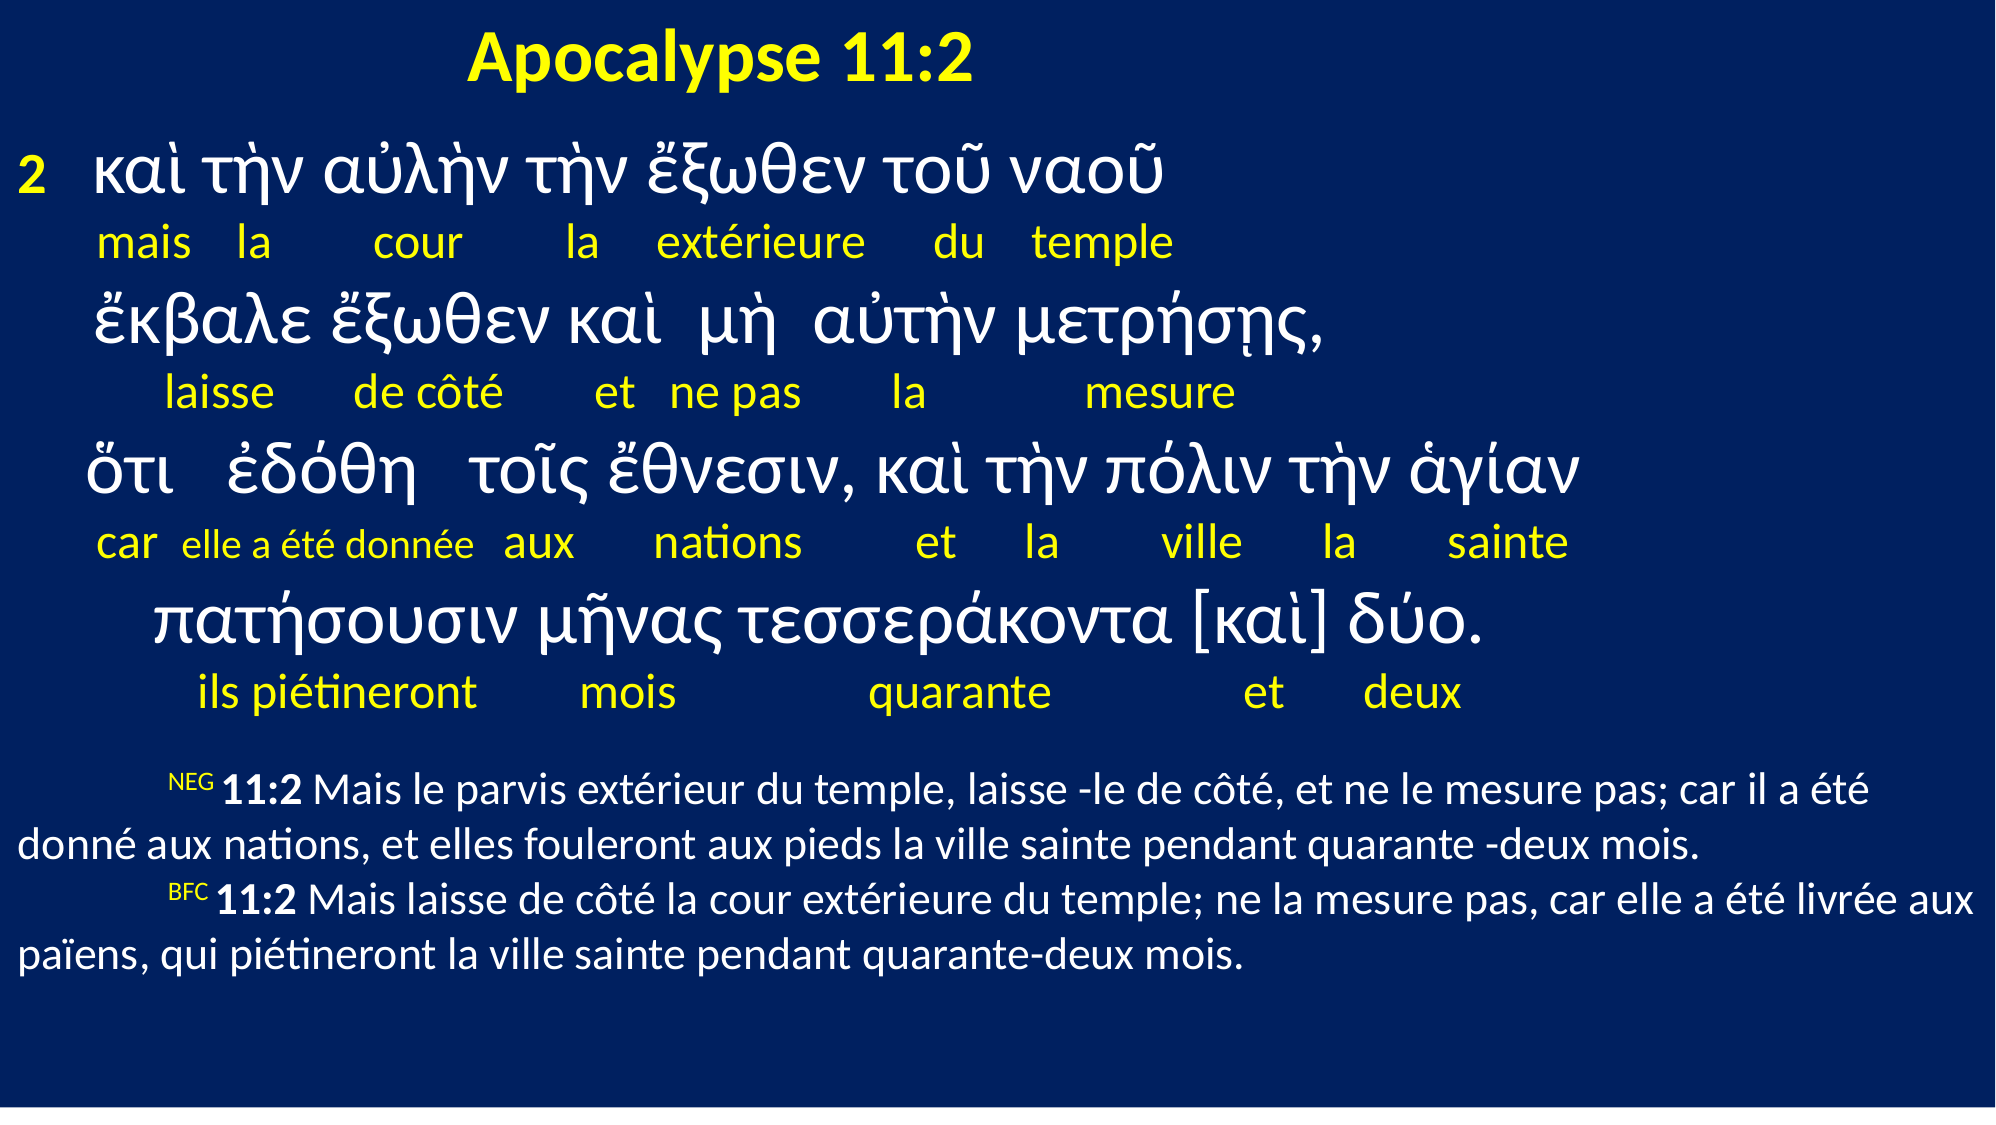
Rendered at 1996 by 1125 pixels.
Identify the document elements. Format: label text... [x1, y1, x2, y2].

text_box Apocalypse 11:2 2 καὶ τὴν αὐλὴν τὴν ἔξωθεν τοῦ ναοῦ mais la cour la extérieure du temple ἔκβαλε ἔξωθεν καὶ μὴ αὐτὴν μετρήσῃς, laisse de côté et ne pas la mesure ὅτι ἐδόθη τοῖς ἔθνεσιν, καὶ τὴν πόλιν τὴν ἁγίαν car elle a été donnée aux nations et la ville la sainte πατήσουσιν μῆνας τεσσεράκοντα [καὶ] δύο. ils piétineront mois quarante et deux NEG 11:2 Mais le parvis extérieur du temple, laisse -le de côté, et ne le mesure pas; car il a été donné aux nations, et elles fouleront aux pieds la ville sainte pendant quarante -deux mois. BFC 11:2 Mais laisse de côté la cour extérieure du temple; ne la mesure pas, car elle a été livrée aux païens, qui piétineront la ville sainte pendant quarante-deux mois. [0, 0, 1996, 1108]
